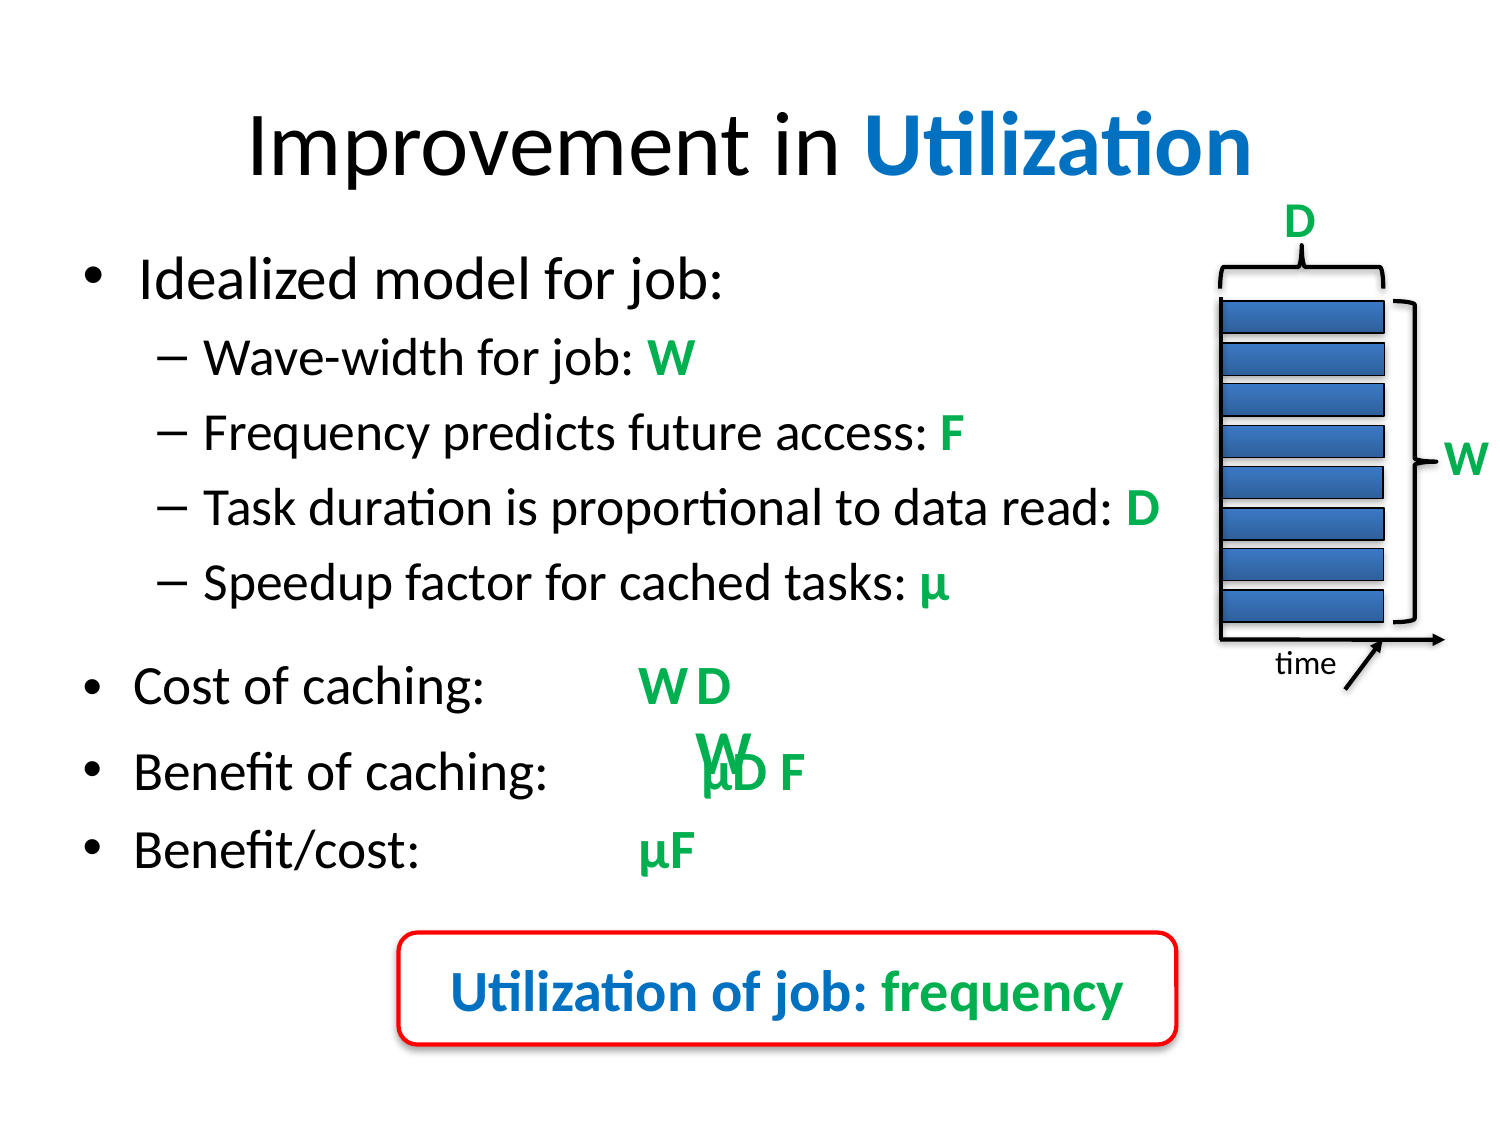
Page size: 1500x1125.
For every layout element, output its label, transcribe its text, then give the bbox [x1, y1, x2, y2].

text_box Cost of caching: W D Benefit of caching: µD F Benefit/cost: µF [67, 641, 1017, 888]
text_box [1219, 179, 1500, 690]
text_box W [680, 704, 768, 795]
list Idealized model for job: Wave-width for job: W Frequency predicts future access: F Task duration is proportional to data read: D Speedup factor for cached tasks: µ [67, 230, 1214, 621]
text_box Utilization of job: frequency [397, 931, 1178, 1046]
title Improvement in Utilization [75, 45, 1425, 230]
